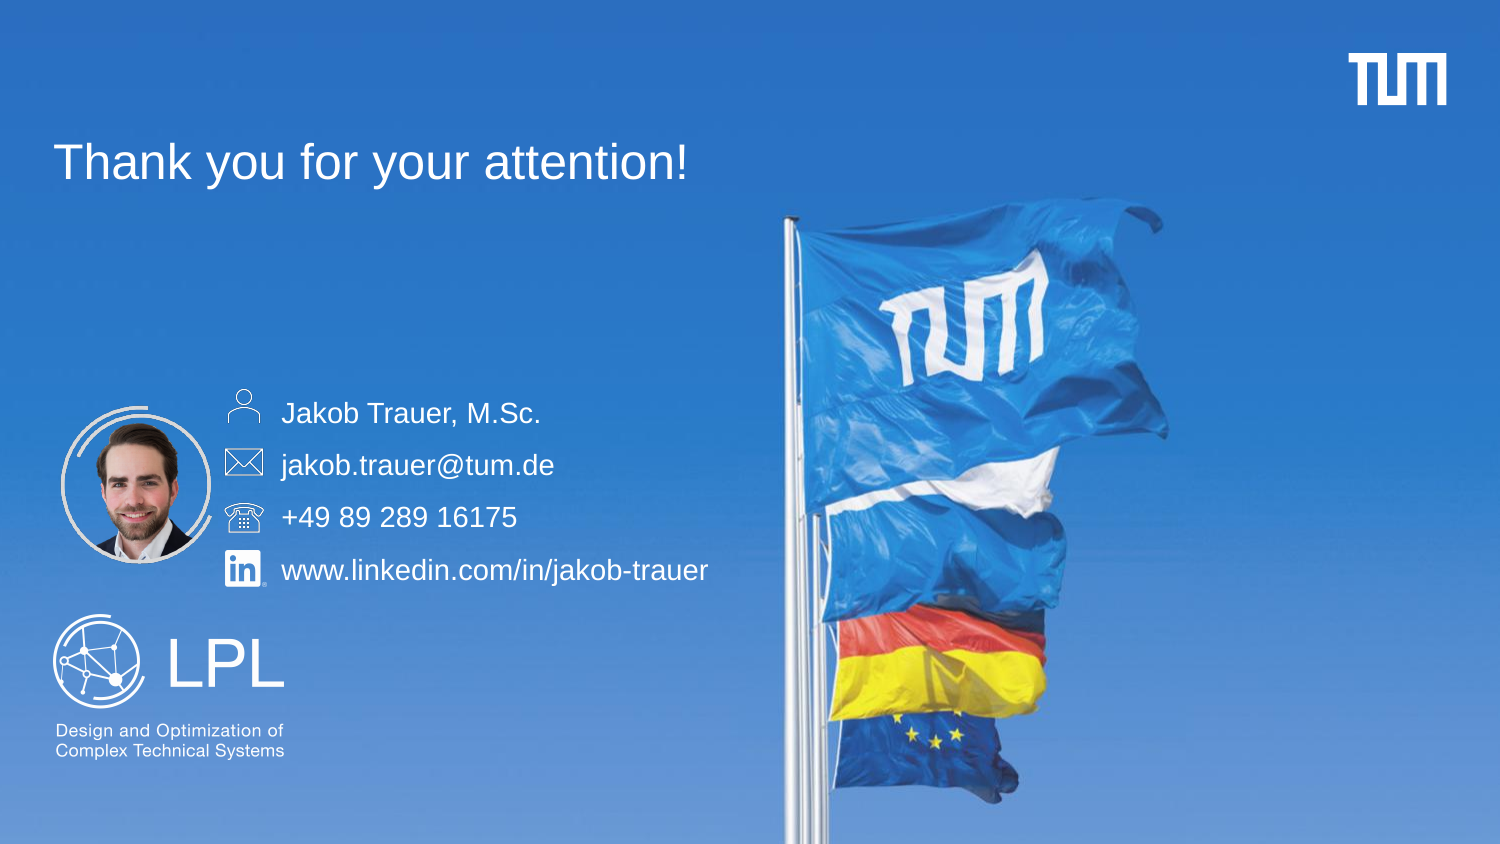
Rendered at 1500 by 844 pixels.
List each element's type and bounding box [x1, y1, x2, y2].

text_box [206, 382, 787, 587]
picture [0, 0, 1500, 844]
